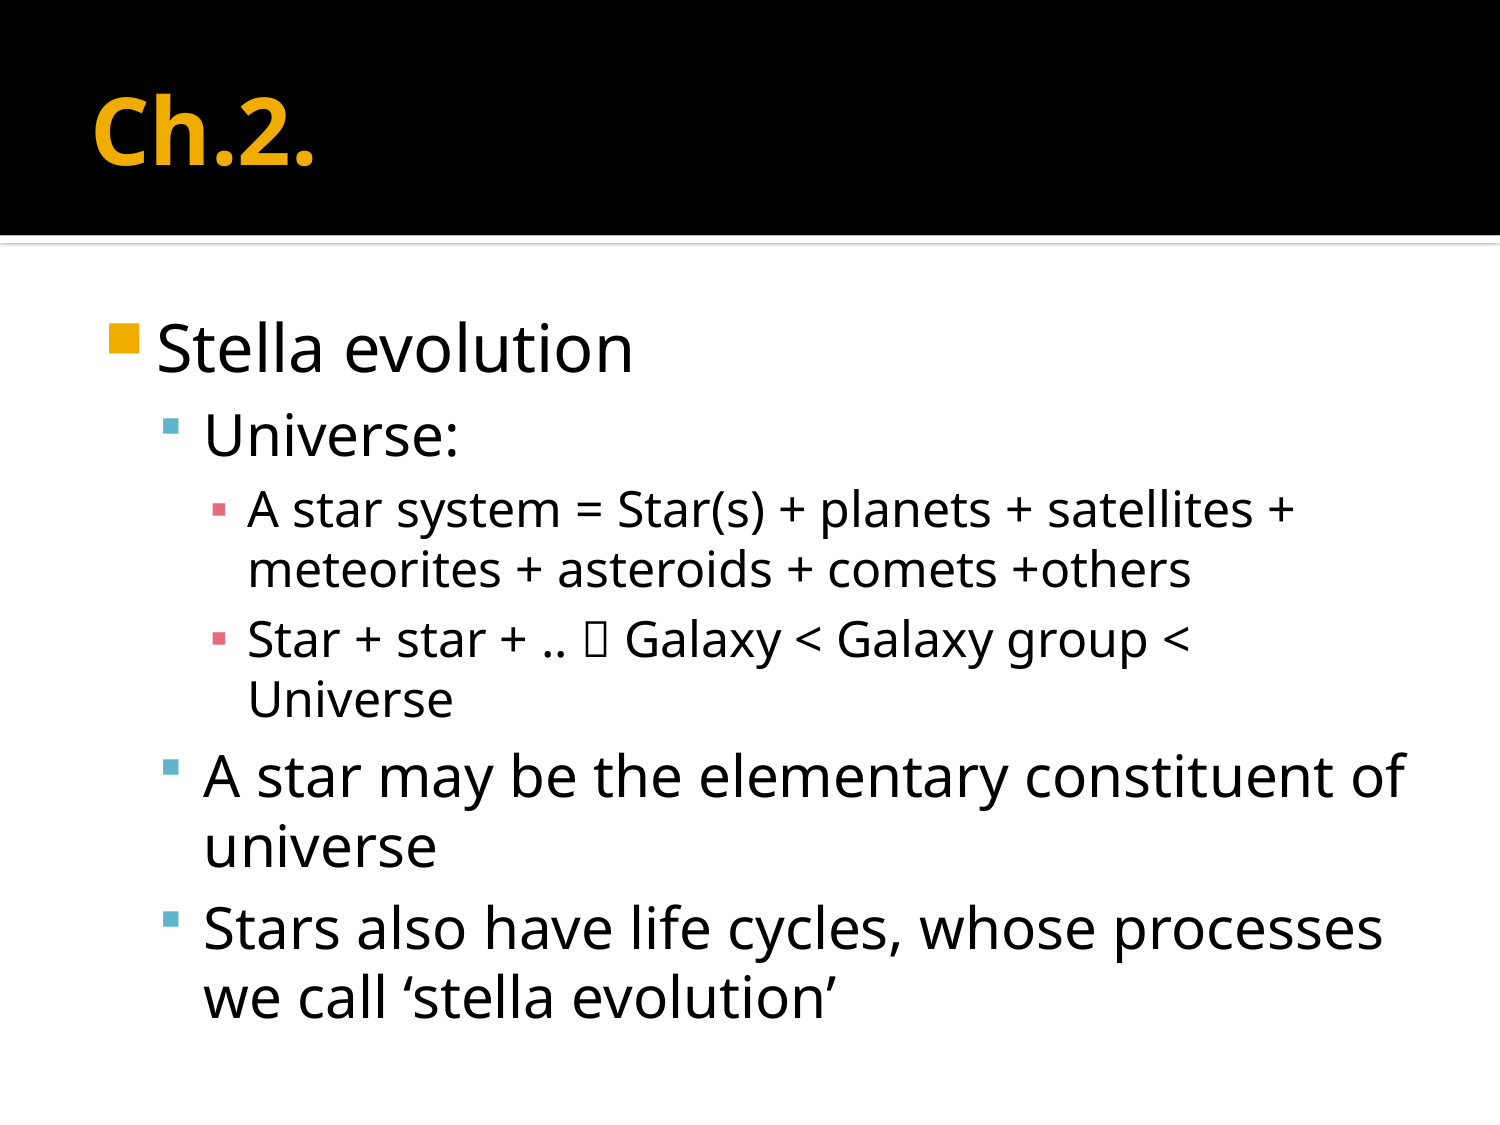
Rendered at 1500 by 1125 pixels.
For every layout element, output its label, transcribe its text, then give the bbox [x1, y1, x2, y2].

title Ch.2. [75, 25, 1425, 231]
list Stella evolution Universe: A star system = Star(s) + planets + satellites + meteorites + asteroids + comets +others Star + star + ..  Galaxy < Galaxy group < Universe A star may be the elementary constituent of universe Stars also have life cycles, whose processes we call ‘stella evolution’ [75, 291, 1425, 1050]
